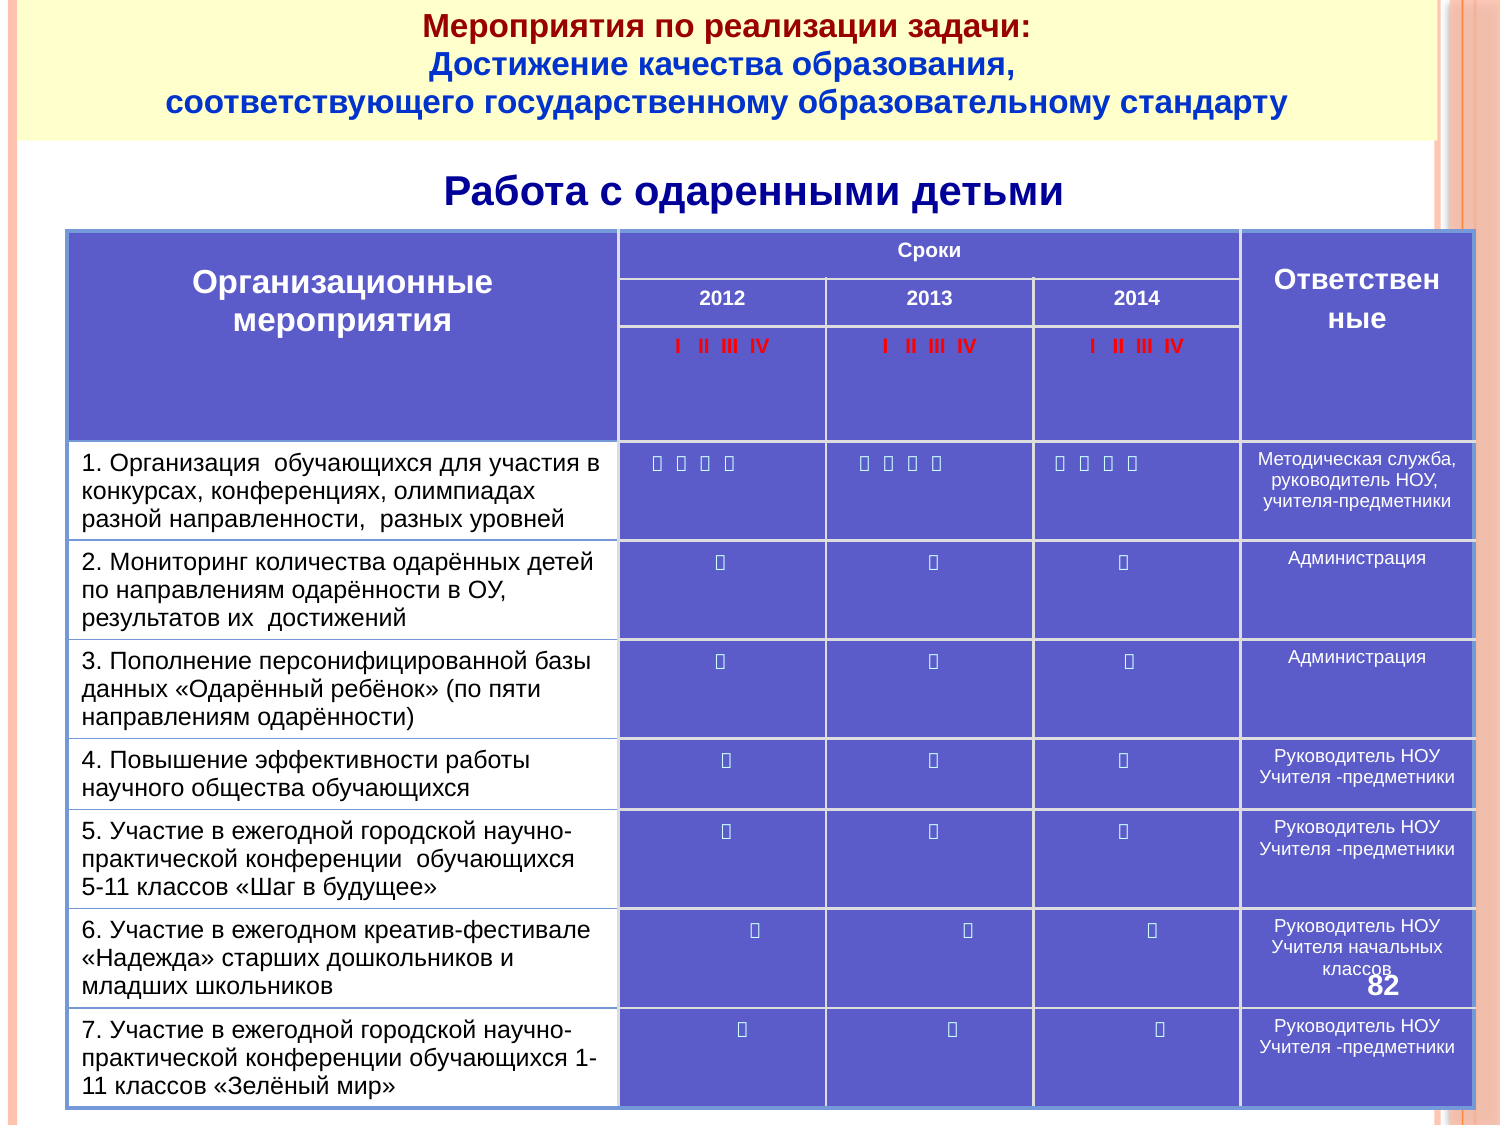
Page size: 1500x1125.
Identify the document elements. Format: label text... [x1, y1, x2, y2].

table_cell  [1035, 811, 1239, 907]
table_cell Администрация [1242, 641, 1472, 737]
table_cell I II III IV [620, 328, 825, 440]
table_cell 2013 [827, 280, 1032, 325]
table_cell Методическая служба, руководитель НОУ, учителя-предметники [1242, 443, 1472, 539]
table_cell 5. Участие в ежегодной городской научно-практической конференции обучающихся 5-11 классов «Шаг в будущее» [69, 810, 617, 908]
text_box Работа с одаренными детьми [428, 156, 1080, 221]
table_header Организационные мероприятия [69, 233, 617, 440]
table_cell  [1035, 740, 1239, 808]
table_cell 6. Участие в ежегодном креатив-фестивале «Надежда» старших дошкольников и младших школьников [69, 909, 617, 1007]
table_header Ответствен ные [1242, 233, 1472, 440]
table_header Сроки [620, 233, 1239, 278]
table_cell Администрация [1242, 542, 1472, 638]
slide_number 82 [1333, 940, 1434, 1027]
table_cell 7. Участие в ежегодной городской научно-практической конференции обучающихся 1-11 классов «Зелёный мир» [69, 1009, 617, 1106]
table_cell  [620, 1009, 825, 1106]
table_cell  [827, 641, 1032, 737]
table_cell  [1035, 542, 1239, 638]
table_cell     [827, 443, 1032, 539]
table_cell 3. Пополнение персонифицированной базы данных «Одарённый ребёнок» (по пяти направлениям одарённости) [69, 640, 617, 738]
table_cell  [827, 740, 1032, 808]
table_cell     [620, 443, 825, 539]
table_cell 2014 [1035, 280, 1239, 325]
table_cell     [1035, 443, 1239, 539]
table_cell I II III IV [1035, 328, 1239, 440]
table_cell  [620, 641, 825, 737]
table_cell 2012 [620, 280, 825, 325]
table_cell  [620, 740, 825, 808]
table_cell Руководитель НОУ Учителя -предметники [1242, 811, 1472, 907]
table_cell 2. Мониторинг количества одарённых детей по направлениям одарённости в ОУ, результатов их достижений [69, 541, 617, 639]
table_cell Руководитель НОУ Учителя -предметники [1242, 740, 1472, 808]
table_cell  [1035, 910, 1239, 1007]
table_cell Руководитель НОУ Учителя начальных классов [1242, 910, 1472, 1007]
text_box Мероприятия по реализации задачи: Достижение качества образования, соответствующего государственному образовательному стандарту [17, 0, 1438, 141]
table_cell  [827, 910, 1032, 1007]
table_cell  [827, 811, 1032, 907]
table_cell  [827, 1009, 1032, 1106]
table_cell I II III IV [827, 328, 1032, 440]
table_cell  [620, 542, 825, 638]
table_cell  [620, 811, 825, 907]
table_cell 4. Повышение эффективности работы научного общества обучающихся [69, 739, 617, 809]
table_cell  [827, 542, 1032, 638]
table_cell  [1035, 1009, 1239, 1106]
table_cell 1. Организация обучающихся для участия в конкурсах, конференциях, олимпиадах разной направленности, разных уровней [69, 442, 617, 539]
table_cell  [620, 910, 825, 1007]
table_cell  [1035, 641, 1239, 737]
table_cell Руководитель НОУ Учителя -предметники [1242, 1009, 1472, 1106]
